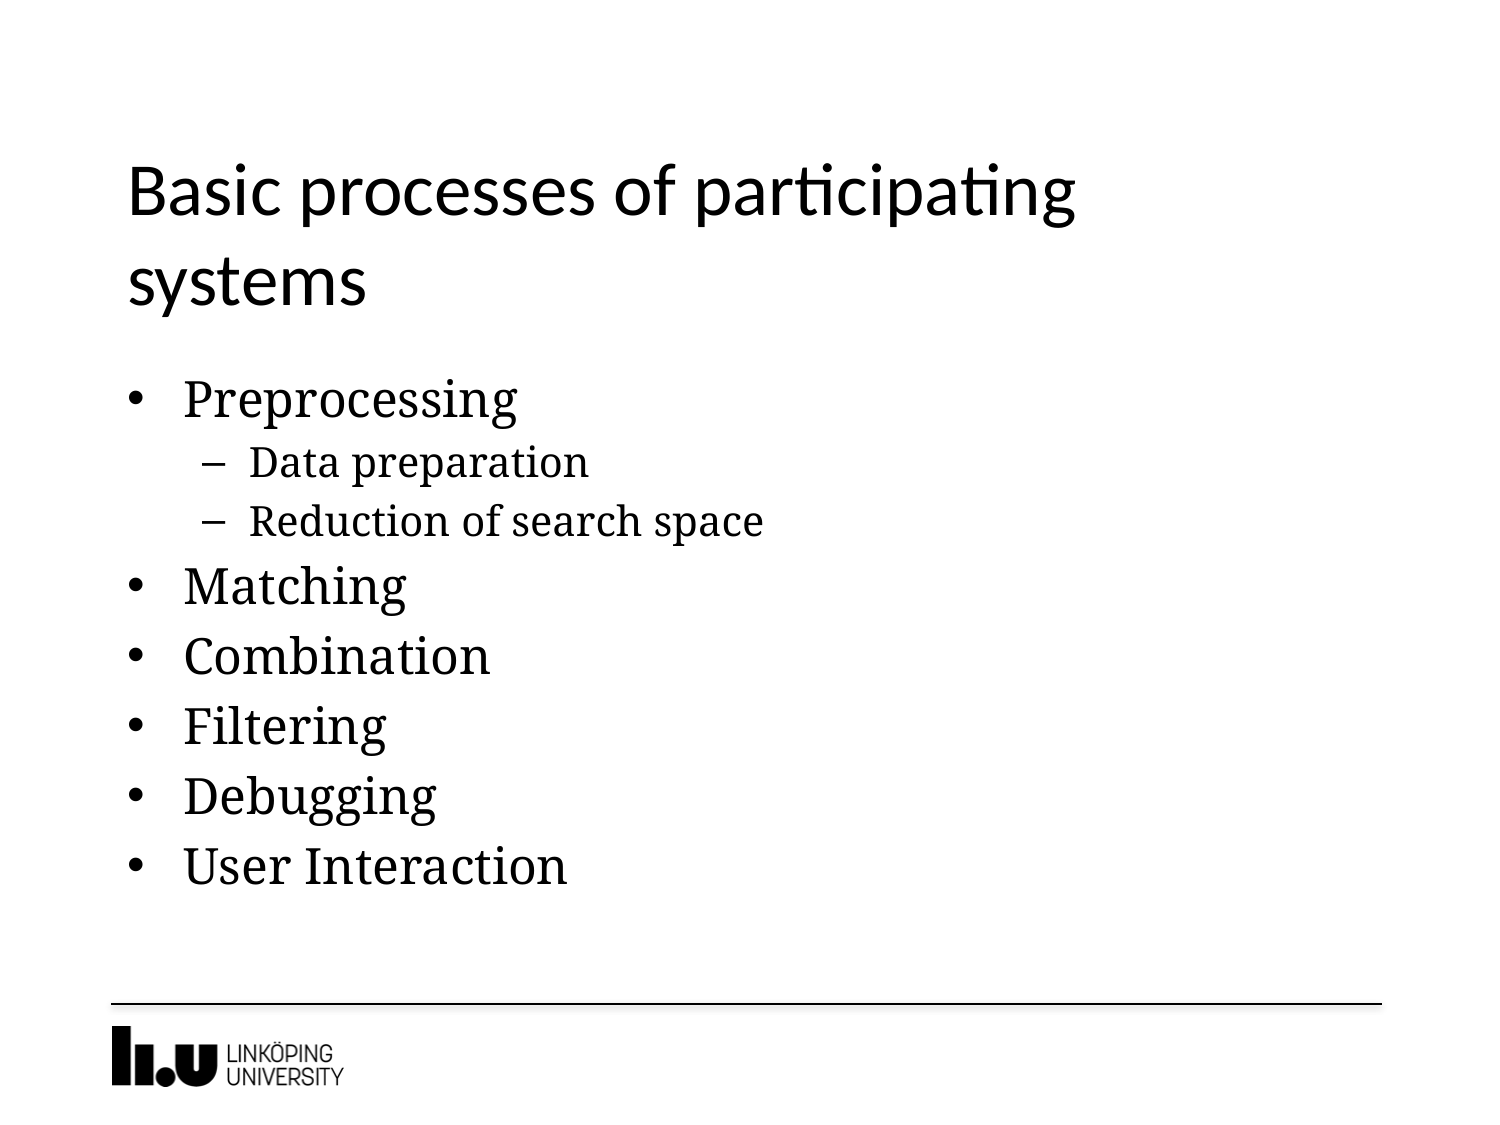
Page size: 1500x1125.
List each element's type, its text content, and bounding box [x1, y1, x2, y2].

picture [112, 1026, 344, 1087]
text_box Preprocessing Data preparation Reduction of search space Matching Combination Filtering Debugging User Interaction [112, 360, 1271, 939]
title Basic processes of participating systems [112, 133, 1204, 360]
